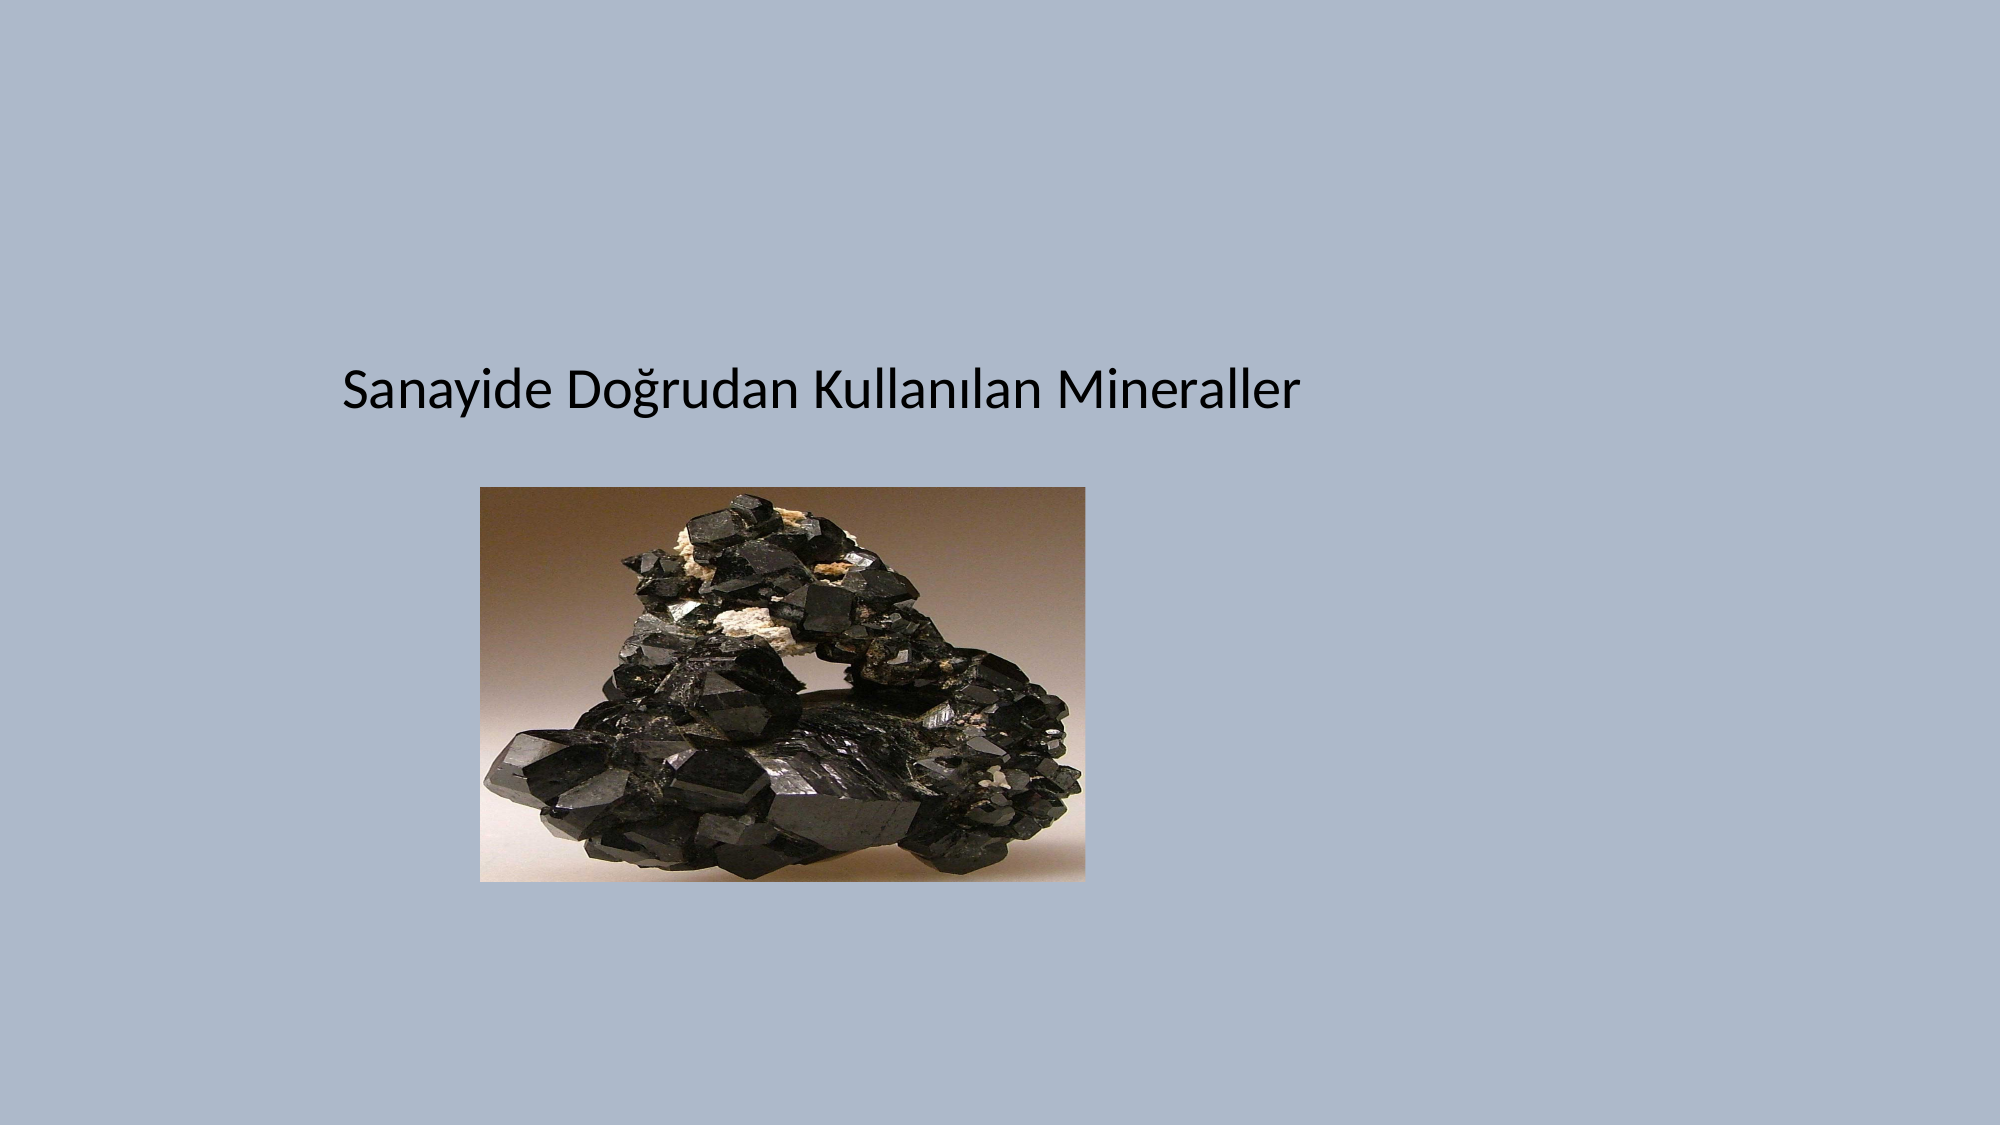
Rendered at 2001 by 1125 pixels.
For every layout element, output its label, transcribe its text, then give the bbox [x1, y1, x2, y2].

picture [480, 487, 1086, 882]
text_box Sanayide Doğrudan Kullanılan Mineraller [327, 342, 1903, 428]
